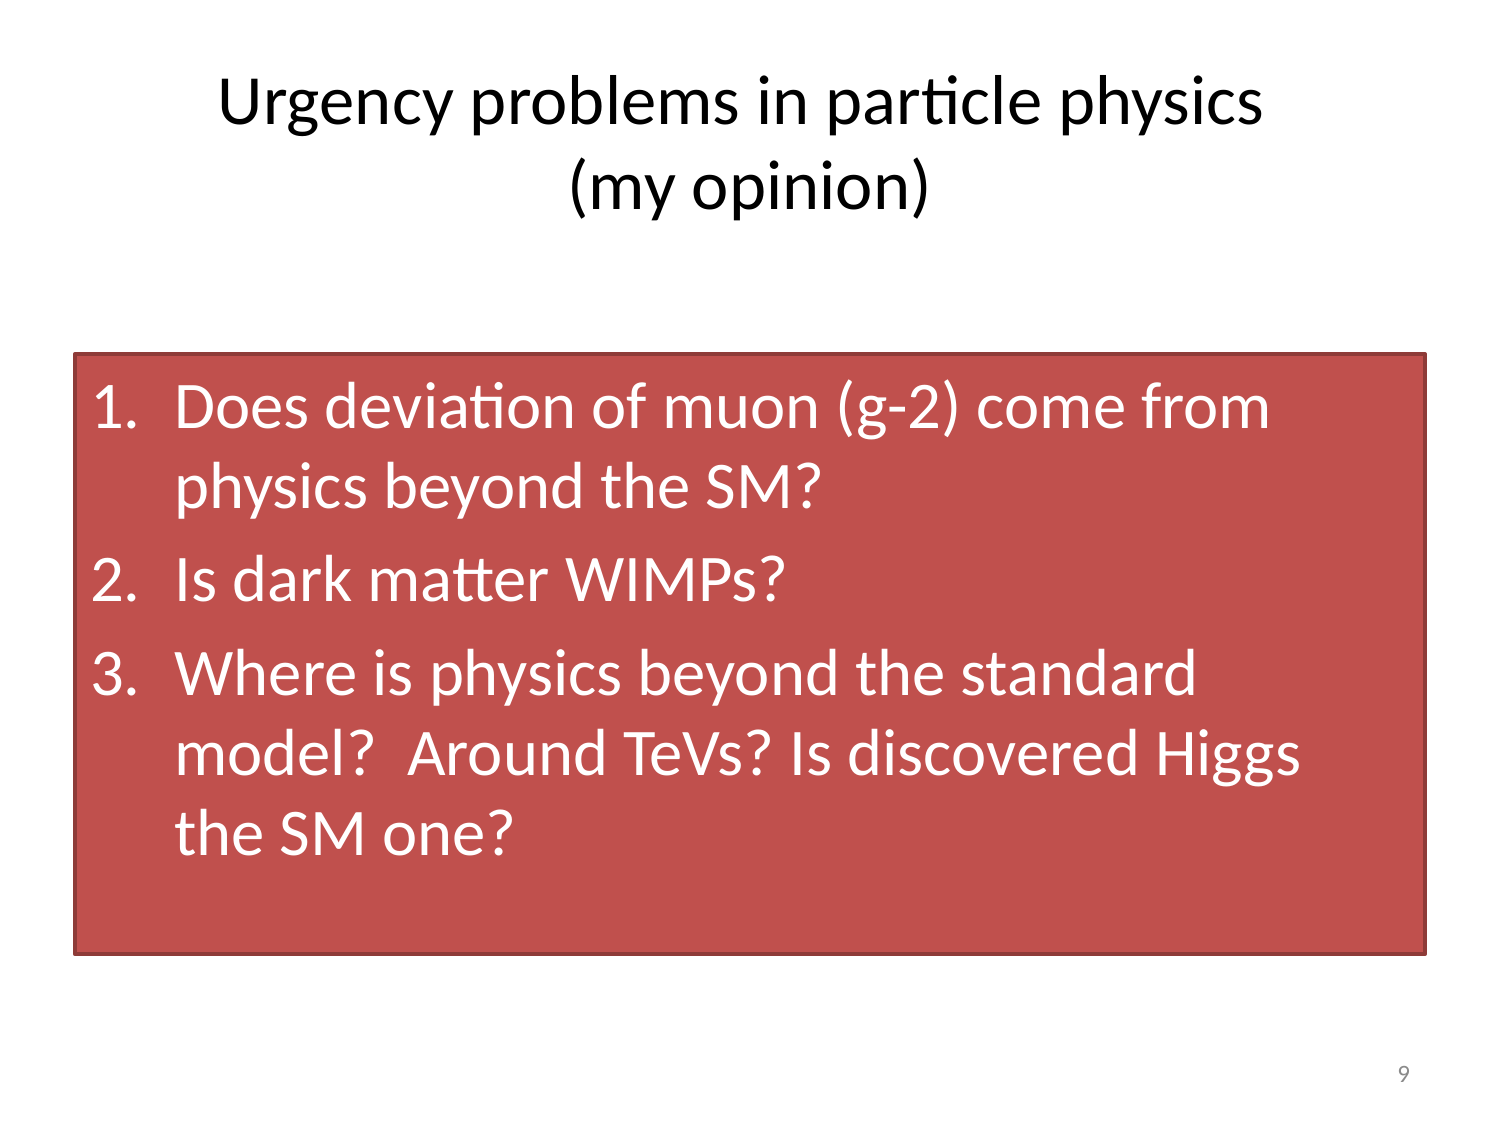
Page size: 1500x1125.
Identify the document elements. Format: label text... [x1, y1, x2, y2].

slide_number 9 [1074, 1042, 1425, 1103]
title Urgency problems in particle physics (my opinion) [75, 45, 1425, 233]
list Does deviation of muon (g-2) come from physics beyond the SM? Is dark matter WIMPs? Where is physics beyond the standard model? Around TeVs? Is discovered Higgs the SM one? [73, 352, 1427, 956]
